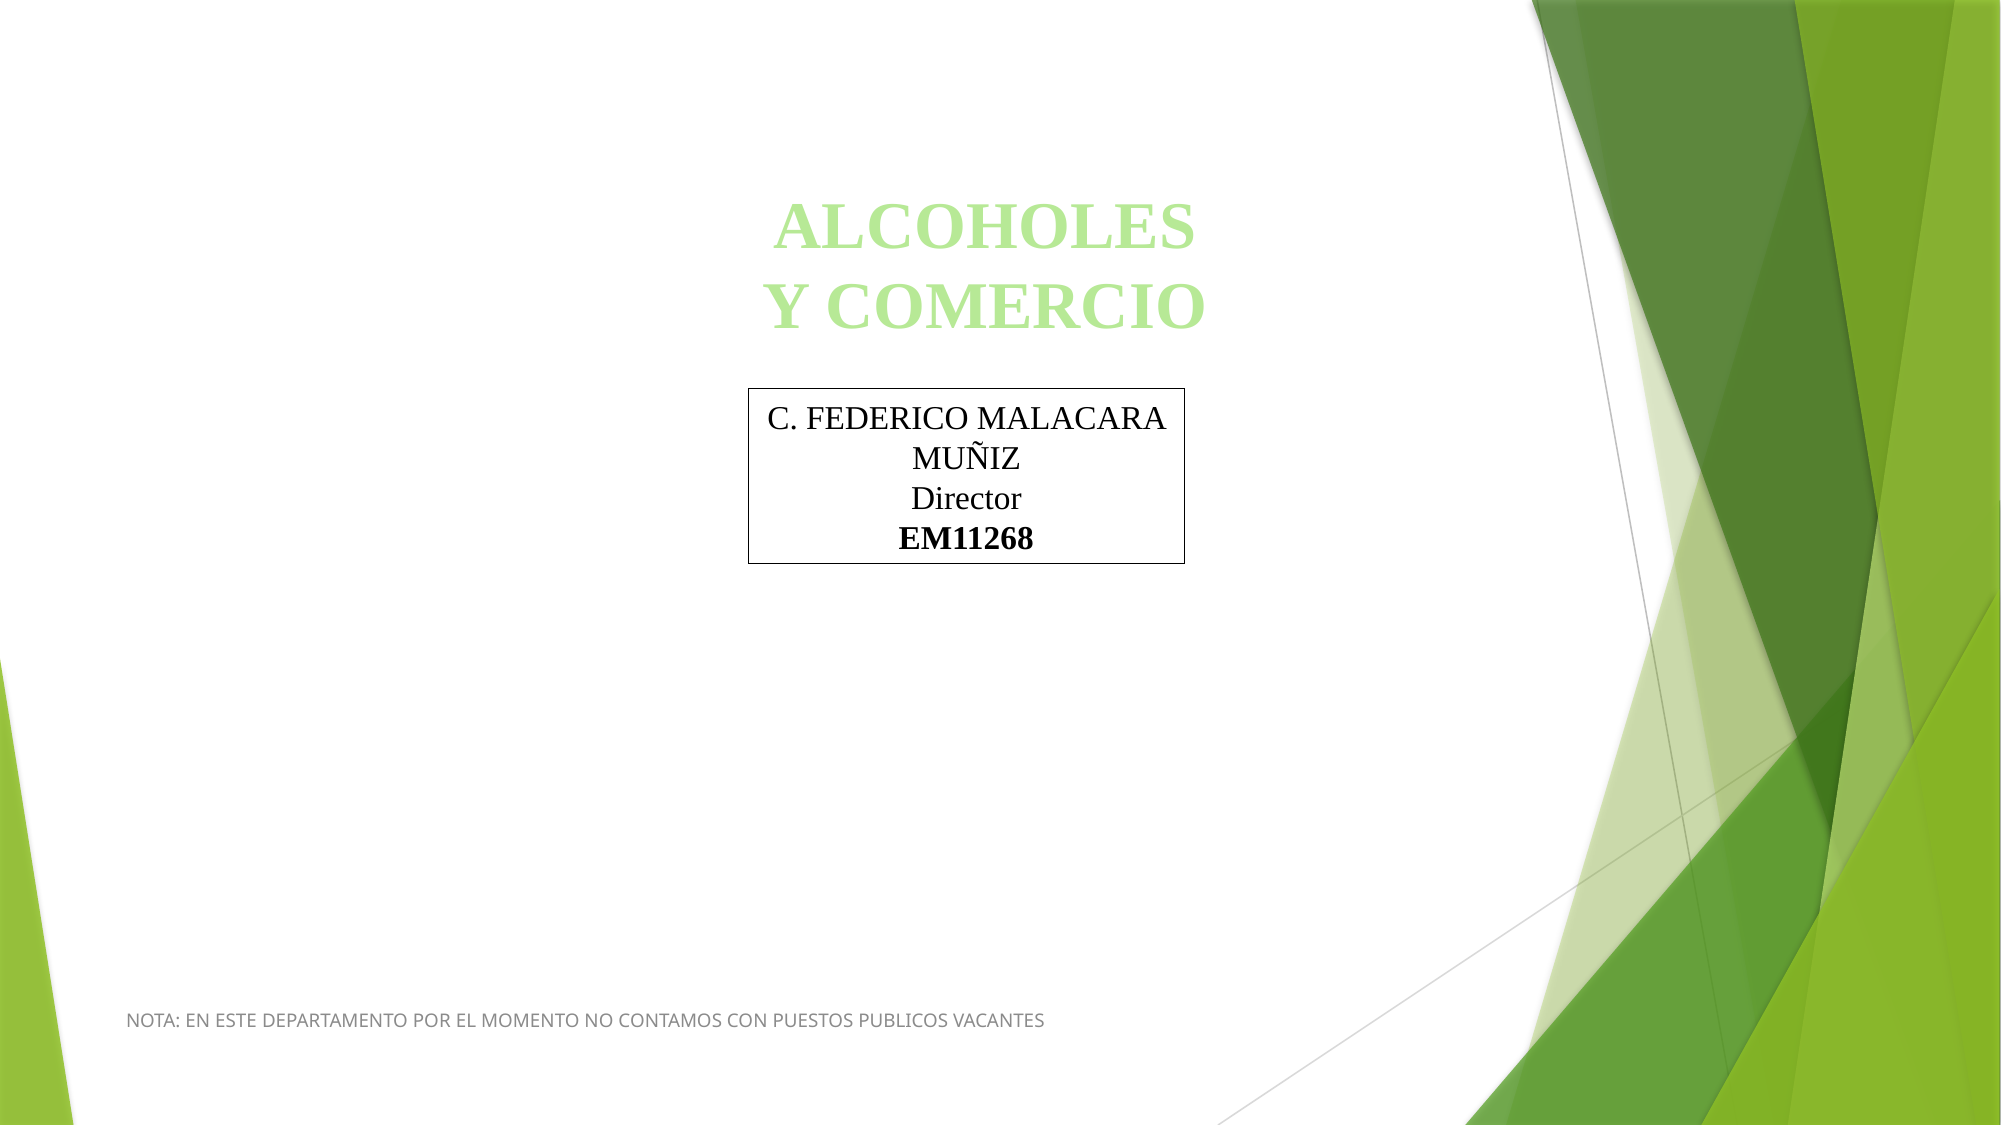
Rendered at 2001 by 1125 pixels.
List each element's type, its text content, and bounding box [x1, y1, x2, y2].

footer NOTA: EN ESTE DEPARTAMENTO POR EL MOMENTO NO CONTAMOS CON PUESTOS PUBLICOS VACANTES [111, 991, 1145, 1051]
text_box C. FEDERICO MALACARA MUÑIZ Director EM11268 [748, 388, 1185, 564]
text_box ALCOHOLES Y COMERCIO [745, 174, 1225, 350]
